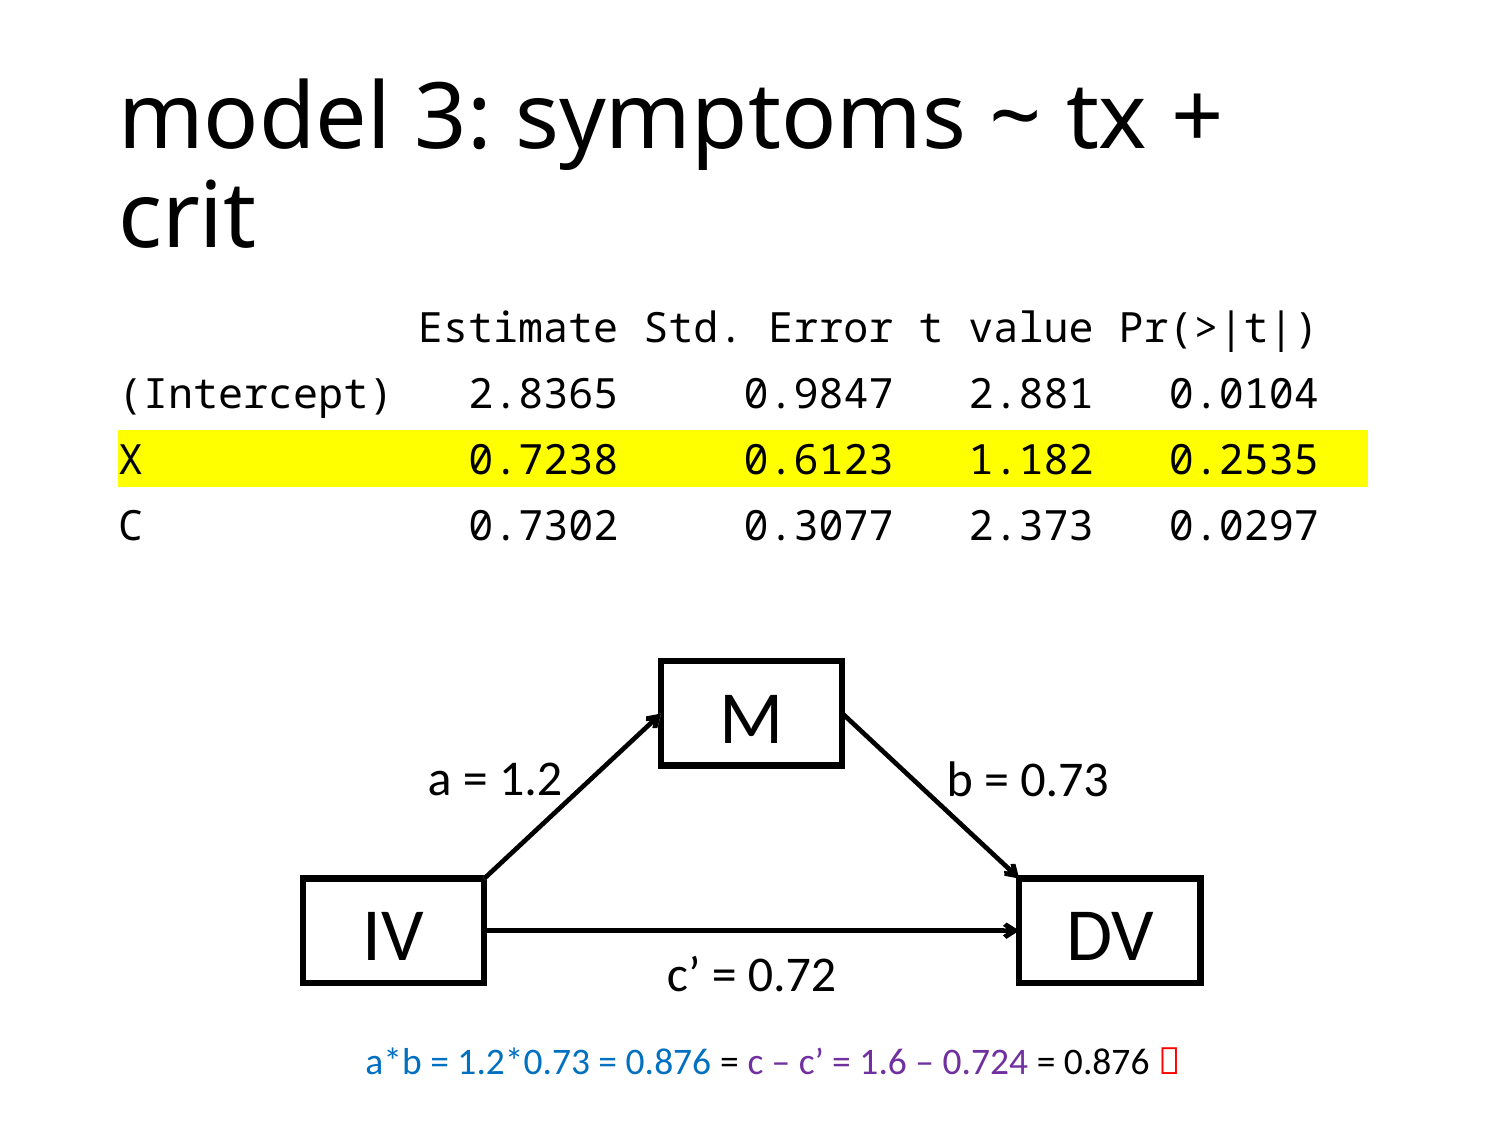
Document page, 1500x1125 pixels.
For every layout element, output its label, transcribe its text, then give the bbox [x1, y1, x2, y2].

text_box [842, 713, 1020, 879]
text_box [484, 713, 662, 879]
text_box a*b = 1.2*0.73 = 0.876 = c – c’ = 1.6 – 0.724 = 0.876  [350, 1029, 1196, 1090]
text_box b = 0.73 [1020, 738, 1124, 814]
text_box a = 1.2 [412, 738, 484, 813]
list Estimate Std. Error t value Pr(>|t|) (Intercept) 2.8365 0.9847 2.881 0.0104 X 0.7238 0.6123 1.182 0.2535 C 0.7302 0.3077 2.373 0.0297 [103, 299, 1397, 1014]
text_box DV [1018, 877, 1202, 984]
text_box IV [302, 877, 485, 984]
text_box c’ = 0.72 [652, 934, 852, 1009]
title model 3: symptoms ~ tx + crit [103, 59, 1397, 278]
text_box M [660, 660, 843, 767]
